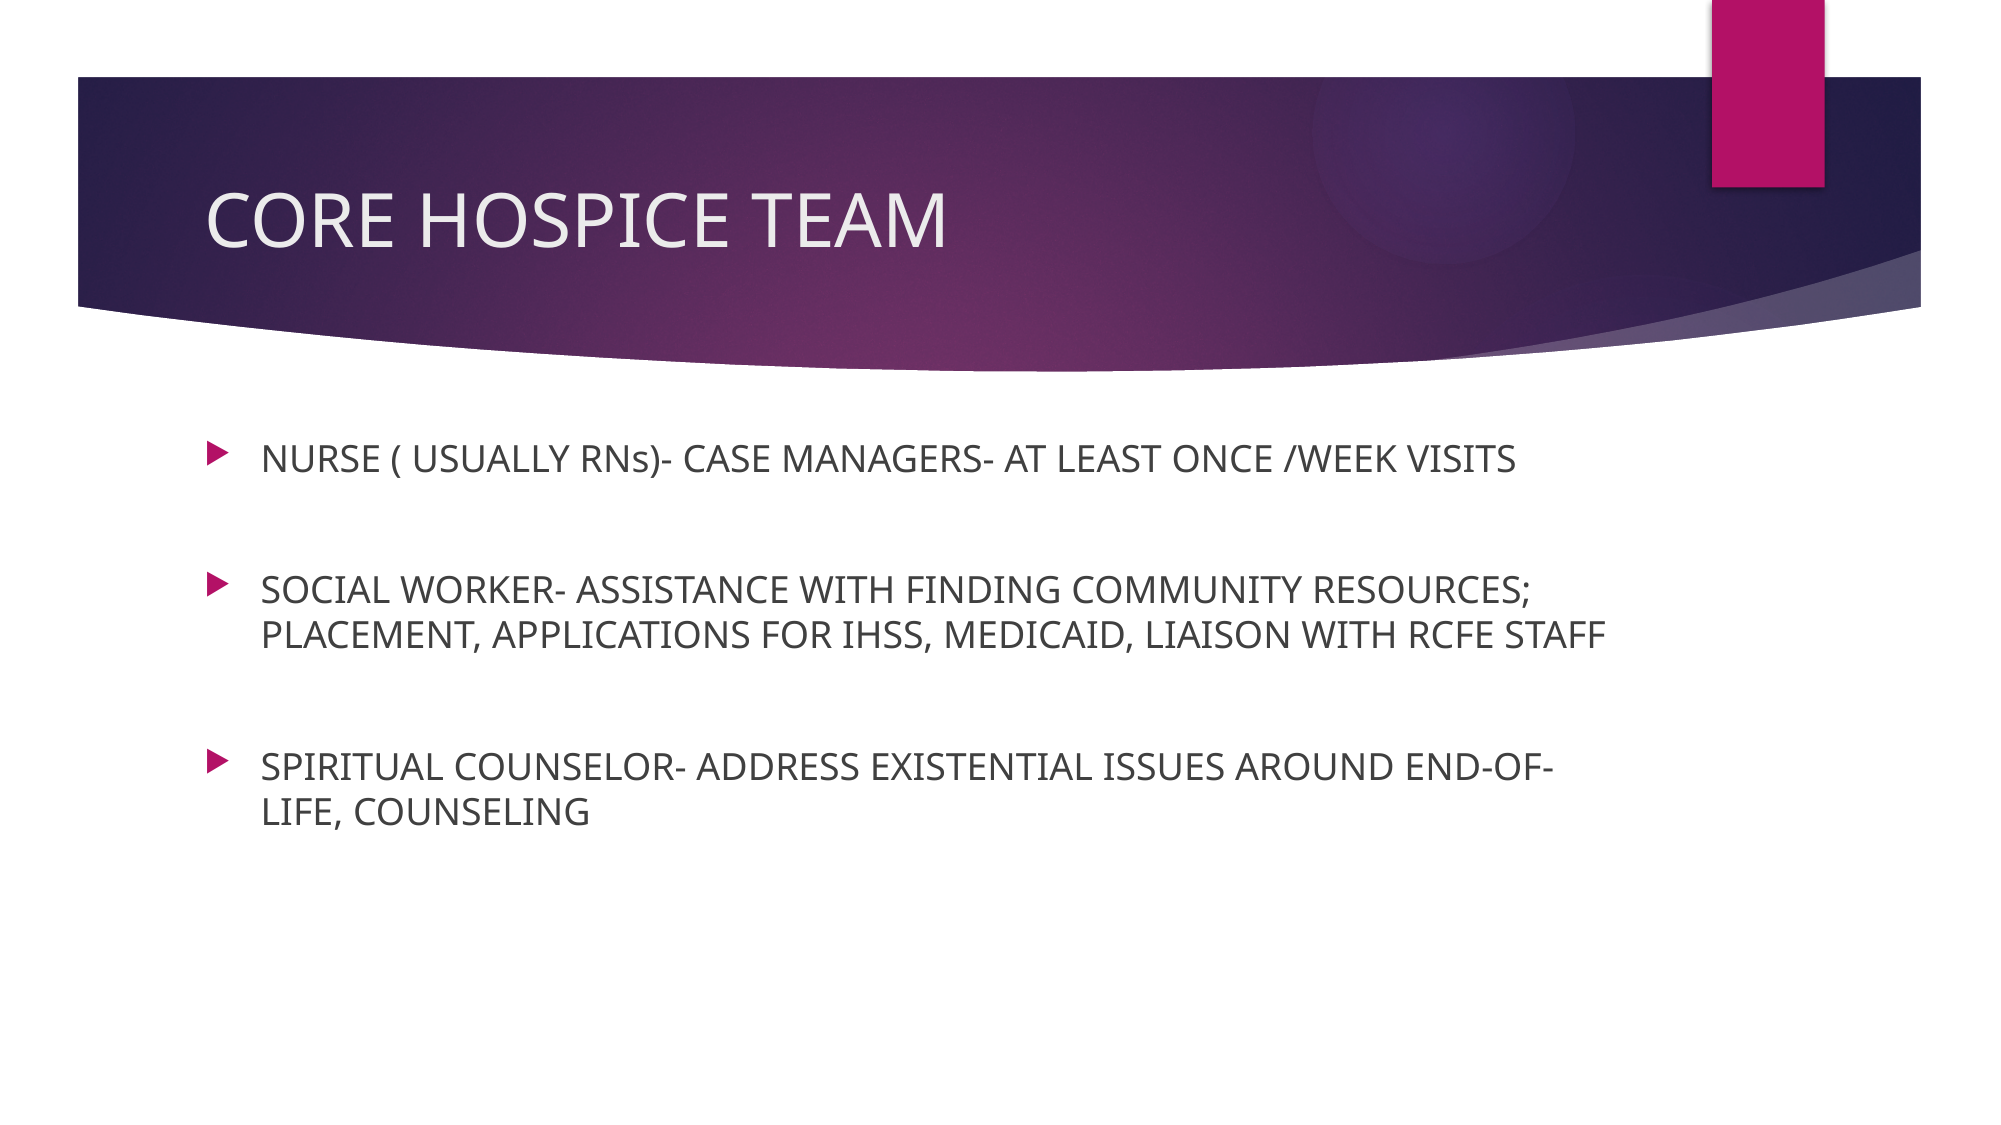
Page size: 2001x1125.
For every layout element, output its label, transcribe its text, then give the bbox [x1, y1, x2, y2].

list NURSE ( USUALLY RNs)- CASE MANAGERS- AT LEAST ONCE /WEEK VISITS SOCIAL WORKER- ASSISTANCE WITH FINDING COMMUNITY RESOURCES; PLACEMENT, APPLICATIONS FOR IHSS, MEDICAID, LIAISON WITH RCFE STAFF SPIRITUAL COUNSELOR- ADDRESS EXISTENTIAL ISSUES AROUND END-OF-LIFE, COUNSELING [189, 427, 1638, 988]
title CORE HOSPICE TEAM [189, 159, 1627, 276]
